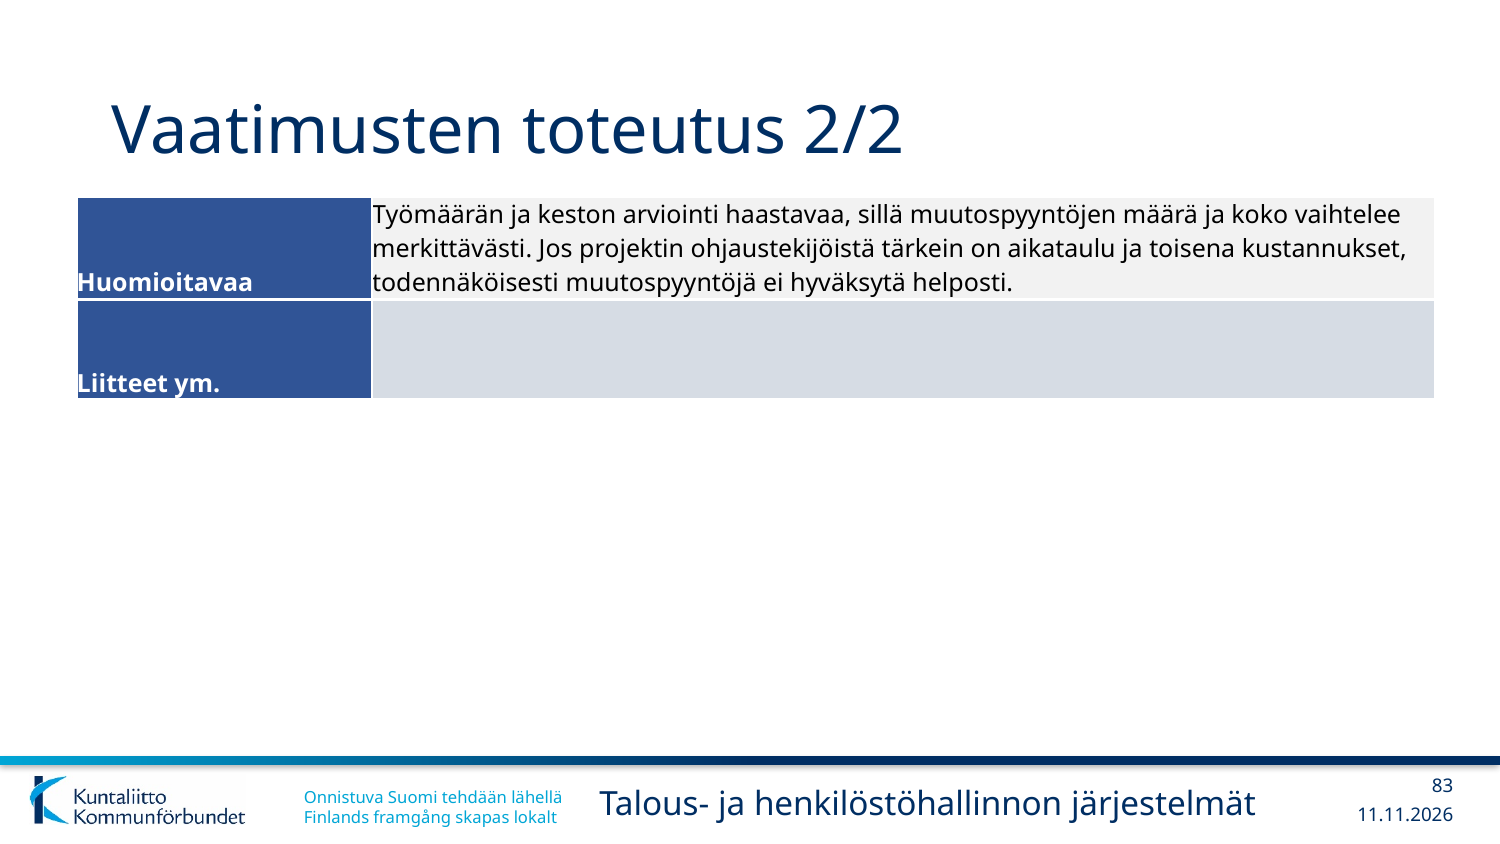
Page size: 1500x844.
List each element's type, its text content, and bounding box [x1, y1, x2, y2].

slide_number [1305, 798, 1454, 832]
picture [29, 773, 246, 825]
slide_number 83 [1389, 770, 1454, 803]
table_cell [373, 301, 1434, 398]
table_header Työmäärän ja keston arviointi haastavaa, sillä muutospyyntöjen määrä ja koko vaihtelee merkittävästi. Jos projektin ohjaustekijöistä tärkein on aikataulu ja toisena kustannukset, todennäköisesti muutospyyntöjä ei hyväksytä helposti. [373, 198, 1434, 298]
table_cell Liitteet ym. [78, 301, 371, 398]
text_box Talous- ja henkilöstöhallinnon järjestelmät [584, 775, 1335, 830]
title Vaatimusten toteutus 2/2 [111, 33, 1388, 175]
table_header Huomioitavaa [78, 198, 371, 298]
